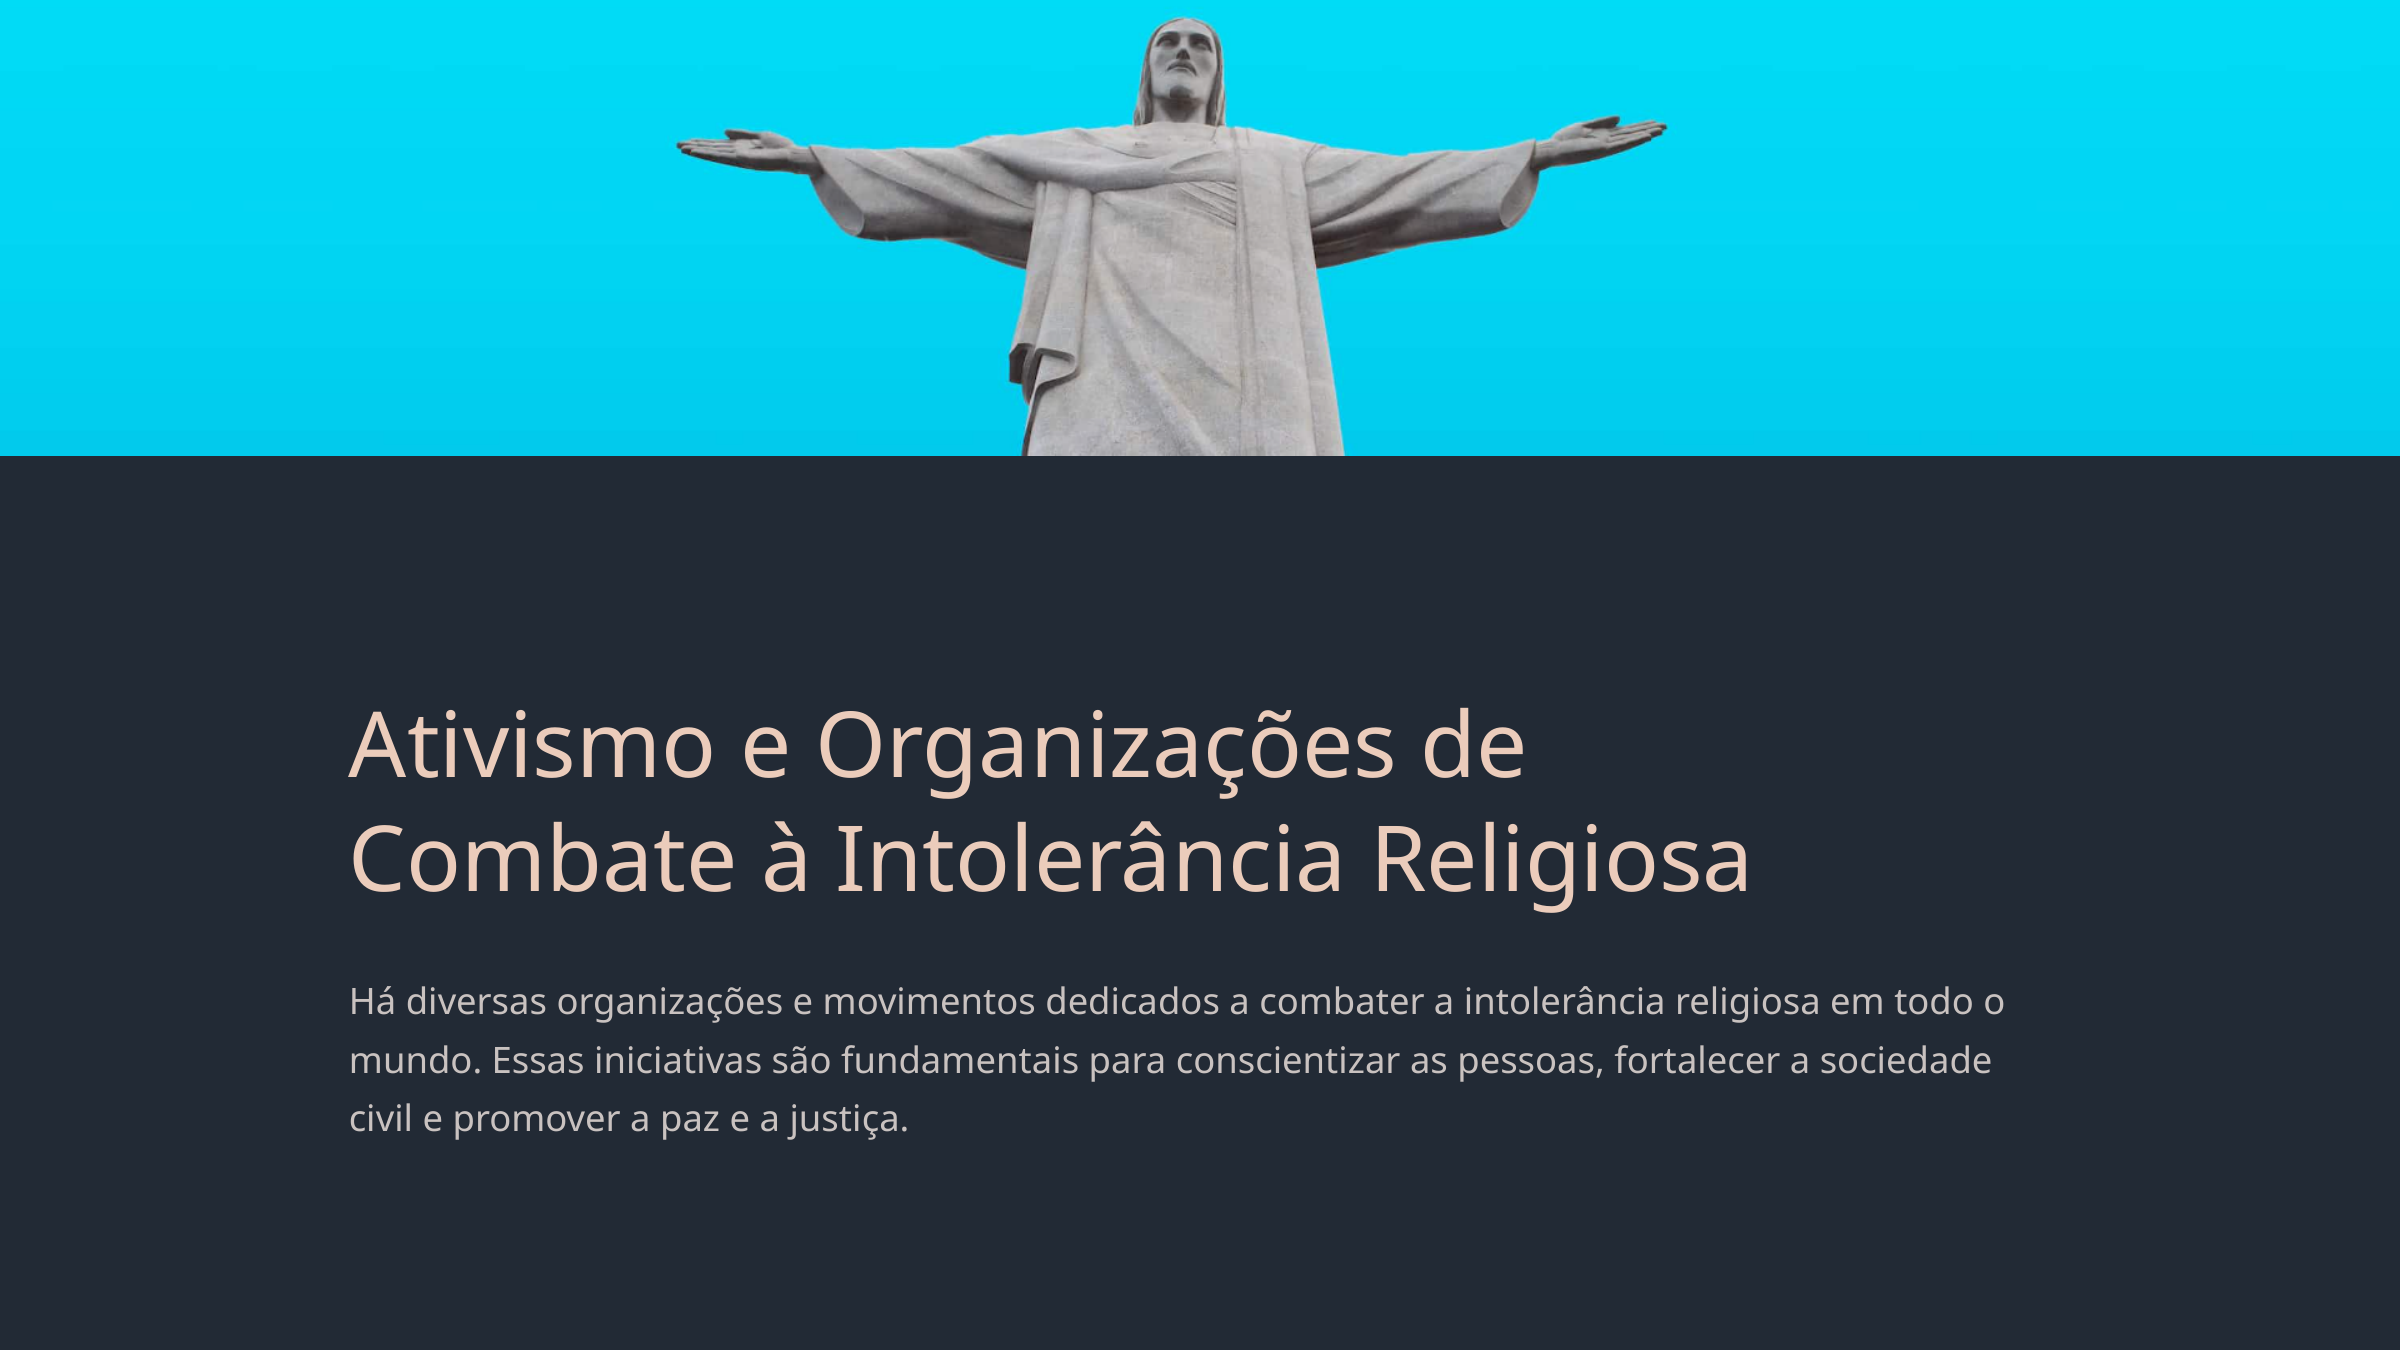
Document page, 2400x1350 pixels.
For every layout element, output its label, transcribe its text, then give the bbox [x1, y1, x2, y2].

text_box [0, 456, 2400, 1350]
text_box Há diversas organizações e movimentos dedicados a combater a intolerância religiosa em todo o mundo. Essas iniciativas são fundamentais para conscientizar as pessoas, fortalecer a sociedade civil e promover a paz e a justiça. [334, 956, 2066, 1132]
picture [0, 0, 2400, 456]
text_box Ativismo e Organizações de Combate à Intolerância Religiosa [334, 674, 2066, 902]
